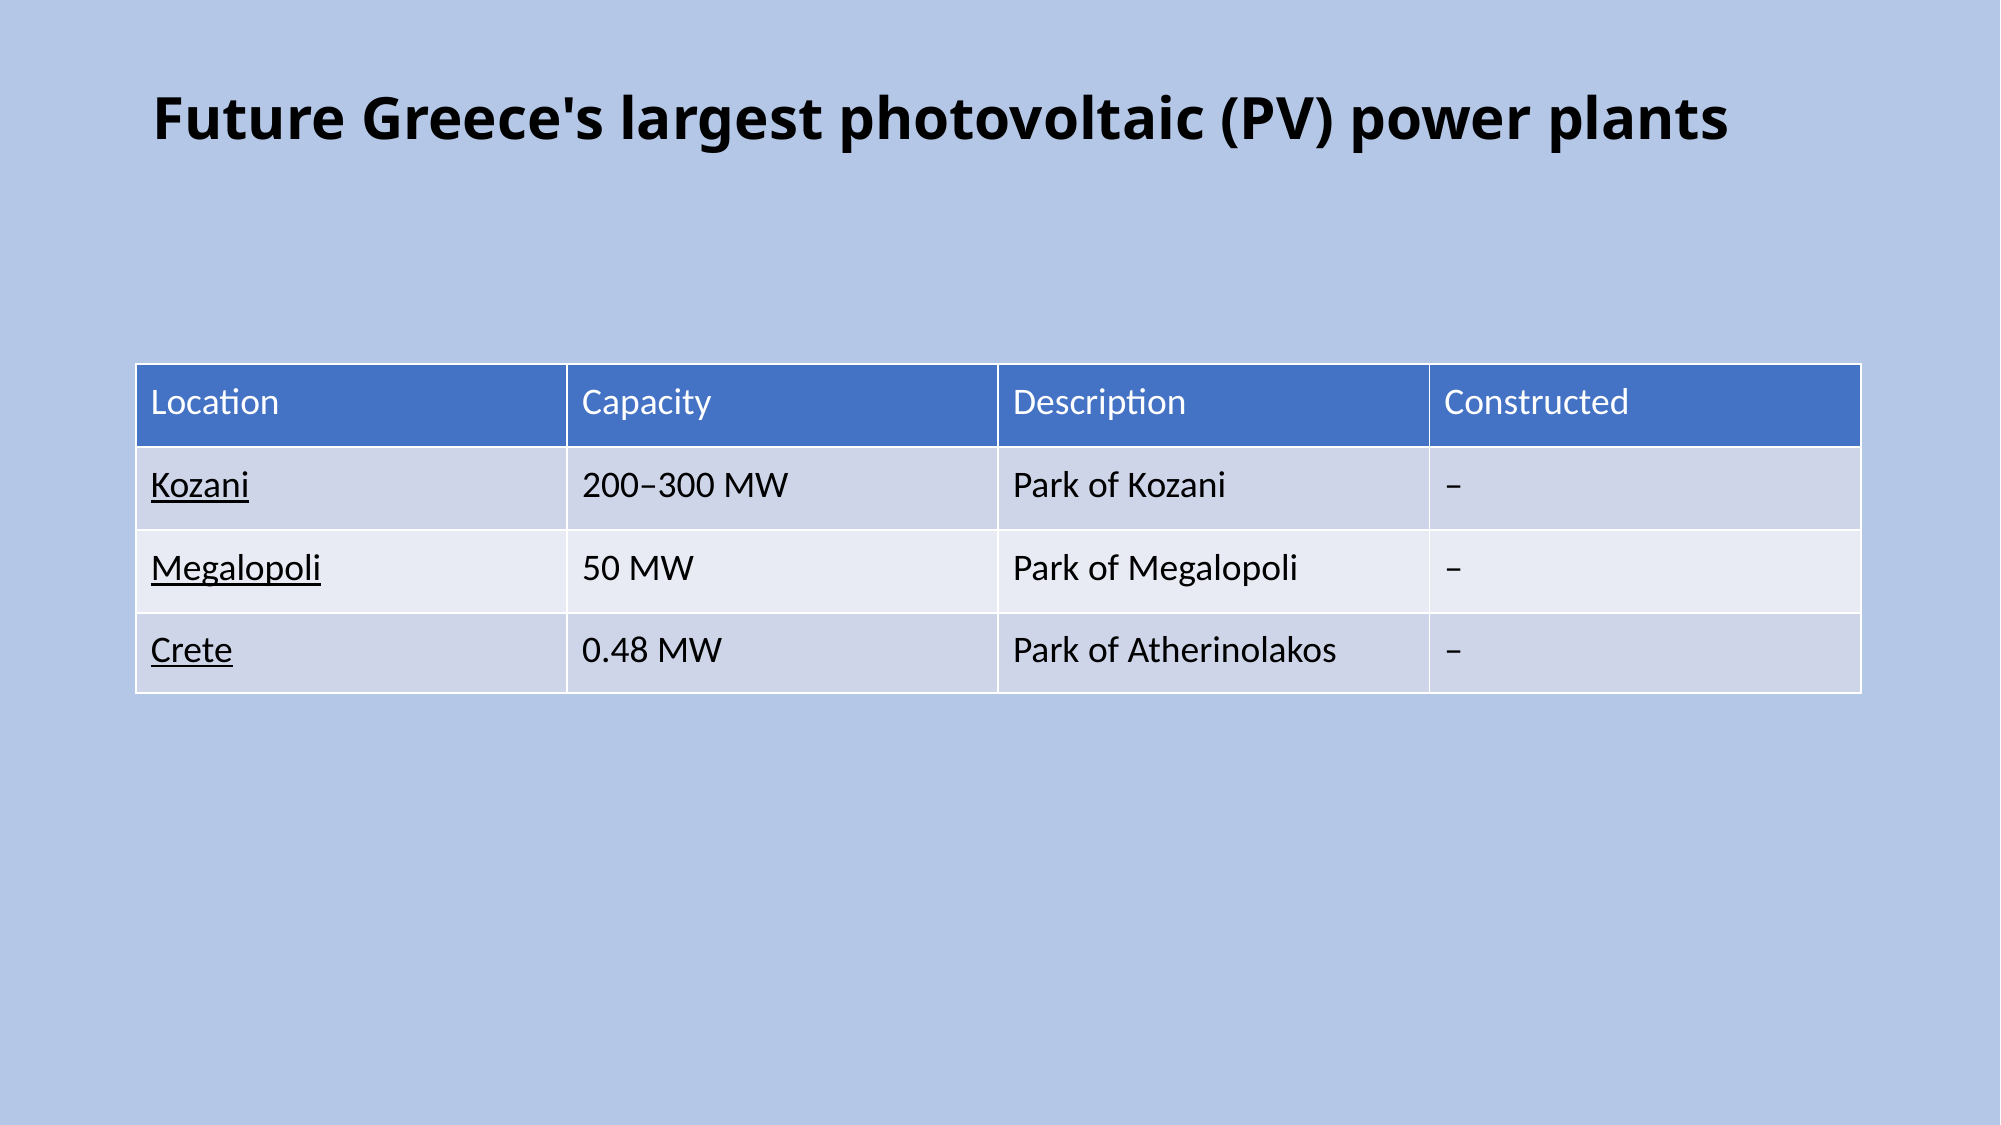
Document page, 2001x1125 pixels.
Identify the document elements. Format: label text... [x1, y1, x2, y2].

table_cell 0.48 MW [568, 614, 773, 692]
table_cell 50 MW [568, 531, 997, 612]
table_header Constructed [1430, 365, 1860, 446]
table_cell – [1430, 448, 1860, 529]
table_cell – [1430, 531, 1860, 612]
table_cell Megalopoli [137, 531, 566, 612]
text_box [773, 590, 1224, 741]
table_cell Park of Kozani [999, 448, 1429, 529]
table_cell 200–300 MW [568, 448, 997, 529]
table_cell Park of Megalopoli [999, 531, 1429, 612]
table_cell Kozani [137, 448, 566, 529]
table_cell – [1430, 614, 1860, 692]
table_header Capacity [568, 365, 997, 446]
title Future Greece's largest photovoltaic (PV) power plants [137, 59, 1863, 281]
table_header Description [999, 365, 1429, 446]
table_header Location [137, 365, 566, 446]
table_cell Crete [137, 614, 566, 692]
table_cell Park of Atherinolakos [1224, 614, 1429, 692]
